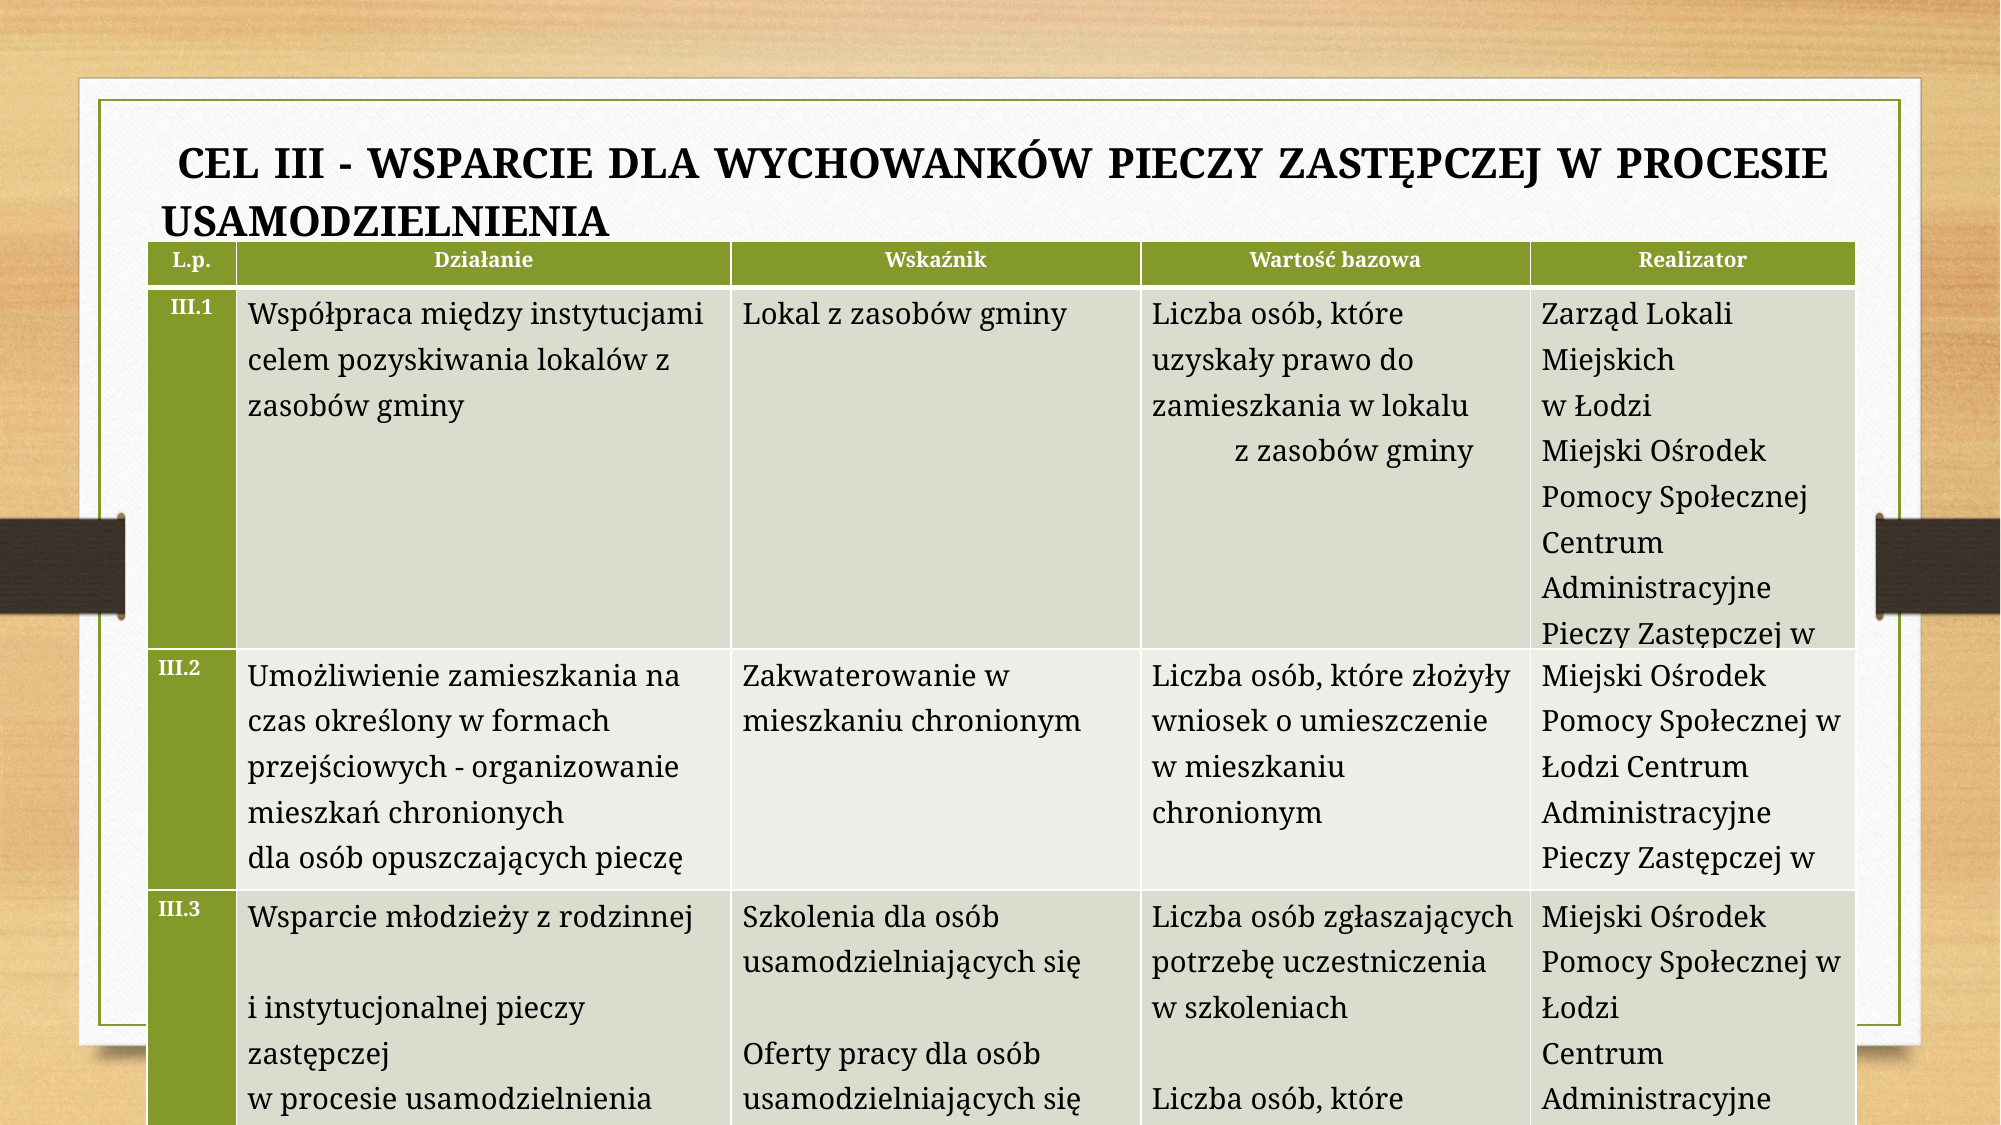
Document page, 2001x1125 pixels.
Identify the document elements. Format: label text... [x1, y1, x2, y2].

table_cell Liczba osób zgłaszających potrzebę uczestniczenia w szkoleniach Liczba osób, które otrzymały ofertę pracę [1142, 891, 1530, 1125]
table_cell Umożliwienie zamieszkania na czas określony w formach przejściowych - organizowanie mieszkań chronionych dla osób opuszczających pieczę zastępczą [237, 650, 730, 889]
table_header Wskaźnik [732, 242, 1140, 285]
table_cell Zakwaterowanie w mieszkaniu chronionym [732, 650, 1140, 889]
table_header L.p. [148, 242, 236, 285]
table_cell Lokal z zasobów gminy [732, 290, 1140, 648]
table_cell Szkolenia dla osób usamodzielniających się Oferty pracy dla osób usamodzielniających się [732, 891, 1140, 1125]
table_cell Liczba osób, które złożyły wniosek o umieszczenie w mieszkaniu chronionym [1142, 650, 1530, 889]
table_cell III.3 [148, 891, 236, 1125]
table_header Działanie [237, 242, 730, 285]
table_cell Miejski Ośrodek Pomocy Społecznej w Łodzi Centrum Administracyjne Pieczy Zastępczej w Łodzi [1531, 650, 1855, 889]
table_cell III.1 [148, 290, 236, 648]
table_cell Współpraca między instytucjami celem pozyskiwania lokalów z zasobów gminy [237, 290, 730, 648]
table_cell Zarząd Lokali Miejskich w Łodzi Miejski Ośrodek Pomocy Społecznej Centrum Administracyjne Pieczy Zastępczej w Łodzi [1531, 290, 1855, 648]
picture [0, 0, 2001, 1125]
table_header Realizator [1531, 242, 1855, 285]
table_header Wartość bazowa [1142, 242, 1530, 285]
table_cell III.2 [148, 650, 236, 889]
text_box CEL III - WSPARCIE DLA WYCHOWANKÓW PIECZY ZASTĘPCZEJ W PROCESIE USAMODZIELNIENIA [147, 122, 1845, 241]
table_cell Wsparcie młodzieży z rodzinnej i instytucjonalnej pieczy zastępczej w procesie usamodzielnienia poprzez możliwość podnoszenia kwalifikacji zawodowych i zdobywania doświadczenia zawodowego [237, 891, 730, 1125]
table_cell Liczba osób, które uzyskały prawo do zamieszkania w lokalu z zasobów gminy [1142, 290, 1530, 648]
table_cell Miejski Ośrodek Pomocy Społecznej w Łodzi Centrum Administracyjne Pieczy Zastępczej w Łodzi Powiatowy Urząd Pracy w Łodzi [1531, 891, 1855, 1125]
